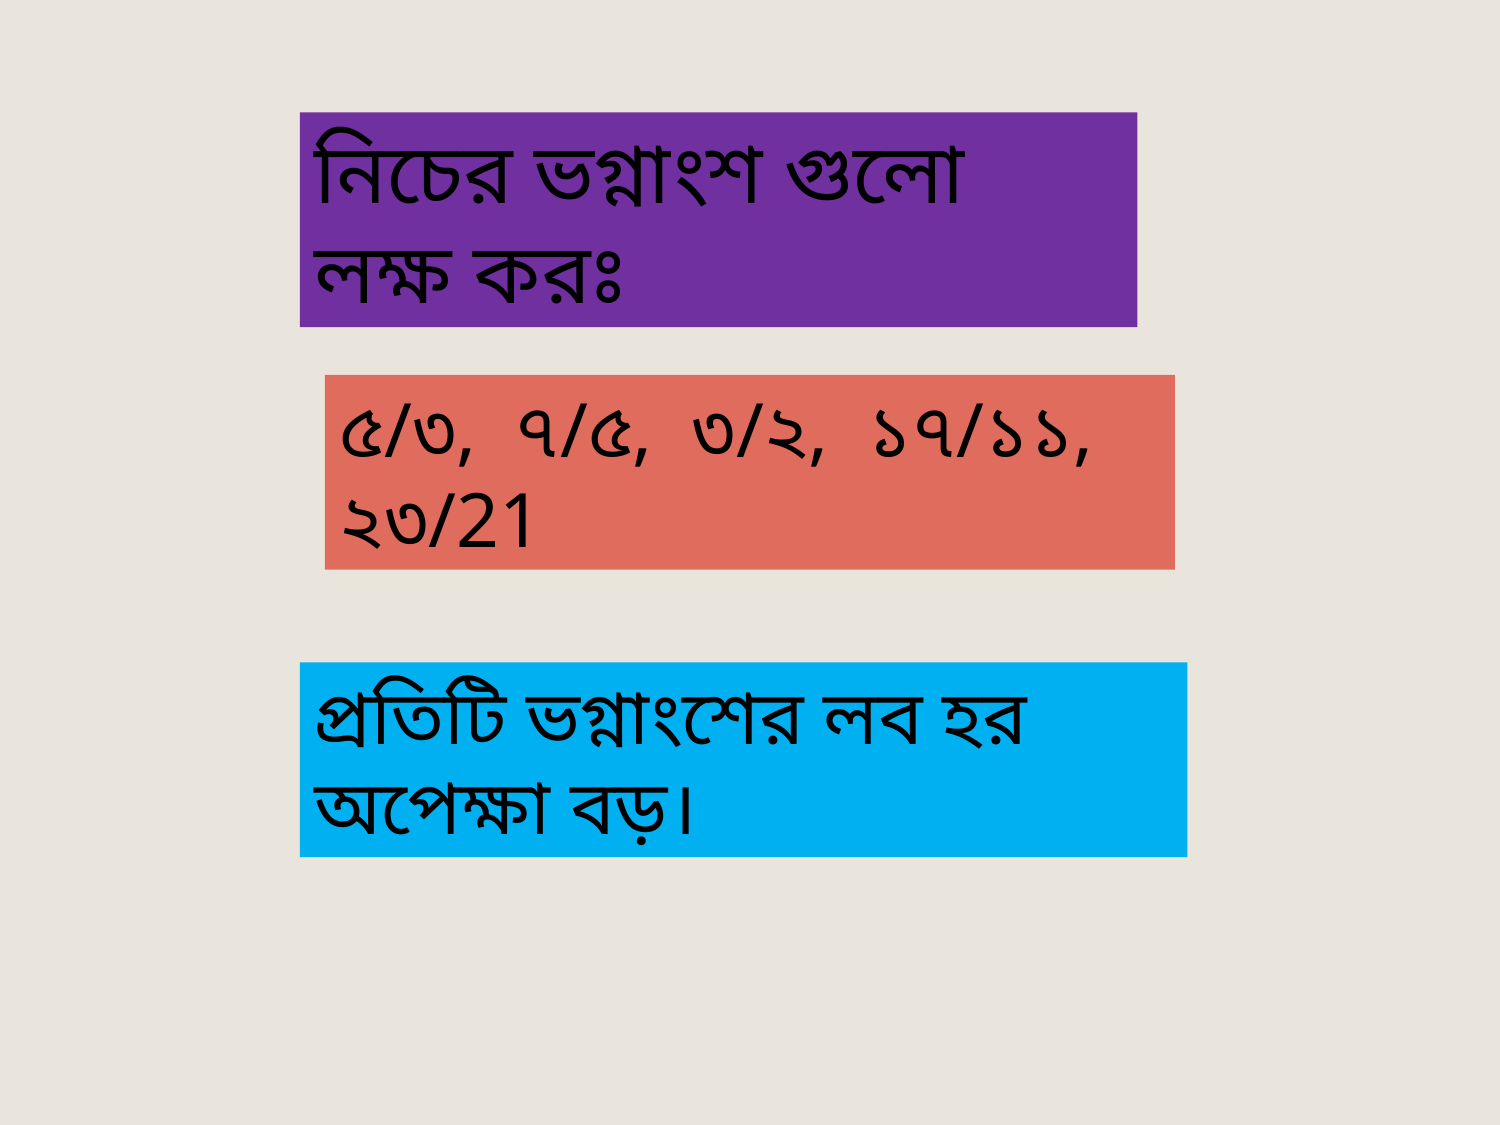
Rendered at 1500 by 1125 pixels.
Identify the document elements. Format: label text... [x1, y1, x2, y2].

text_box প্রতিটি ভগ্নাংশের লব হর অপেক্ষা বড়। [299, 662, 1188, 858]
text_box ৫/৩, ৭/৫, ৩/২, ১৭/১১, ২৩/21 [324, 374, 1175, 570]
text_box নিচের ভগ্নাংশ গুলো লক্ষ করঃ [299, 112, 1138, 328]
